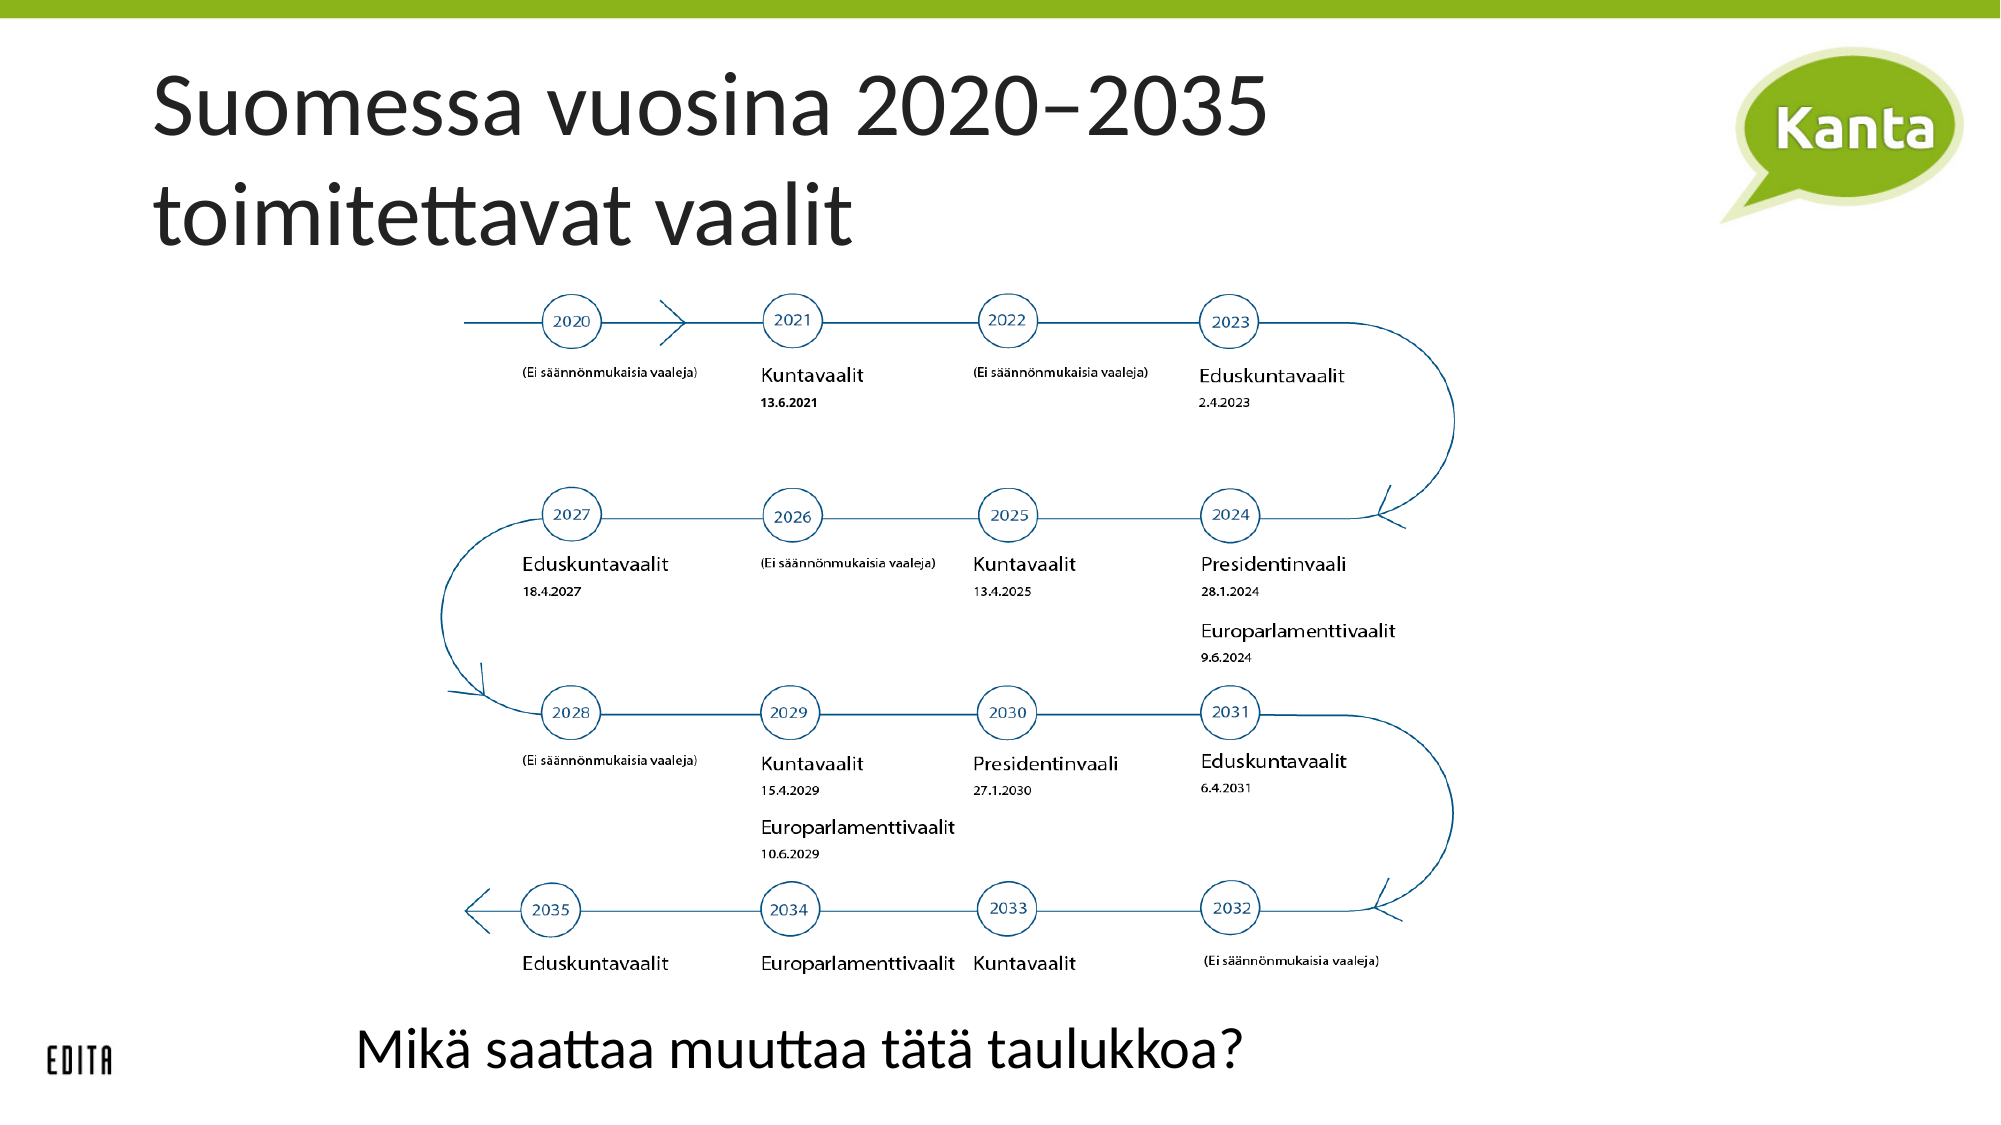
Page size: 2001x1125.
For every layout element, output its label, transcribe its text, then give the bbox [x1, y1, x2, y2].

text_box Mikä saattaa muuttaa tätä taulukkoa? [341, 1002, 1518, 1088]
picture [0, 0, 2001, 1125]
text_box [303, 55, 1556, 122]
text_box Suomessa vuosina 2020–2035 toimitettavat vaalit [137, 36, 931, 98]
